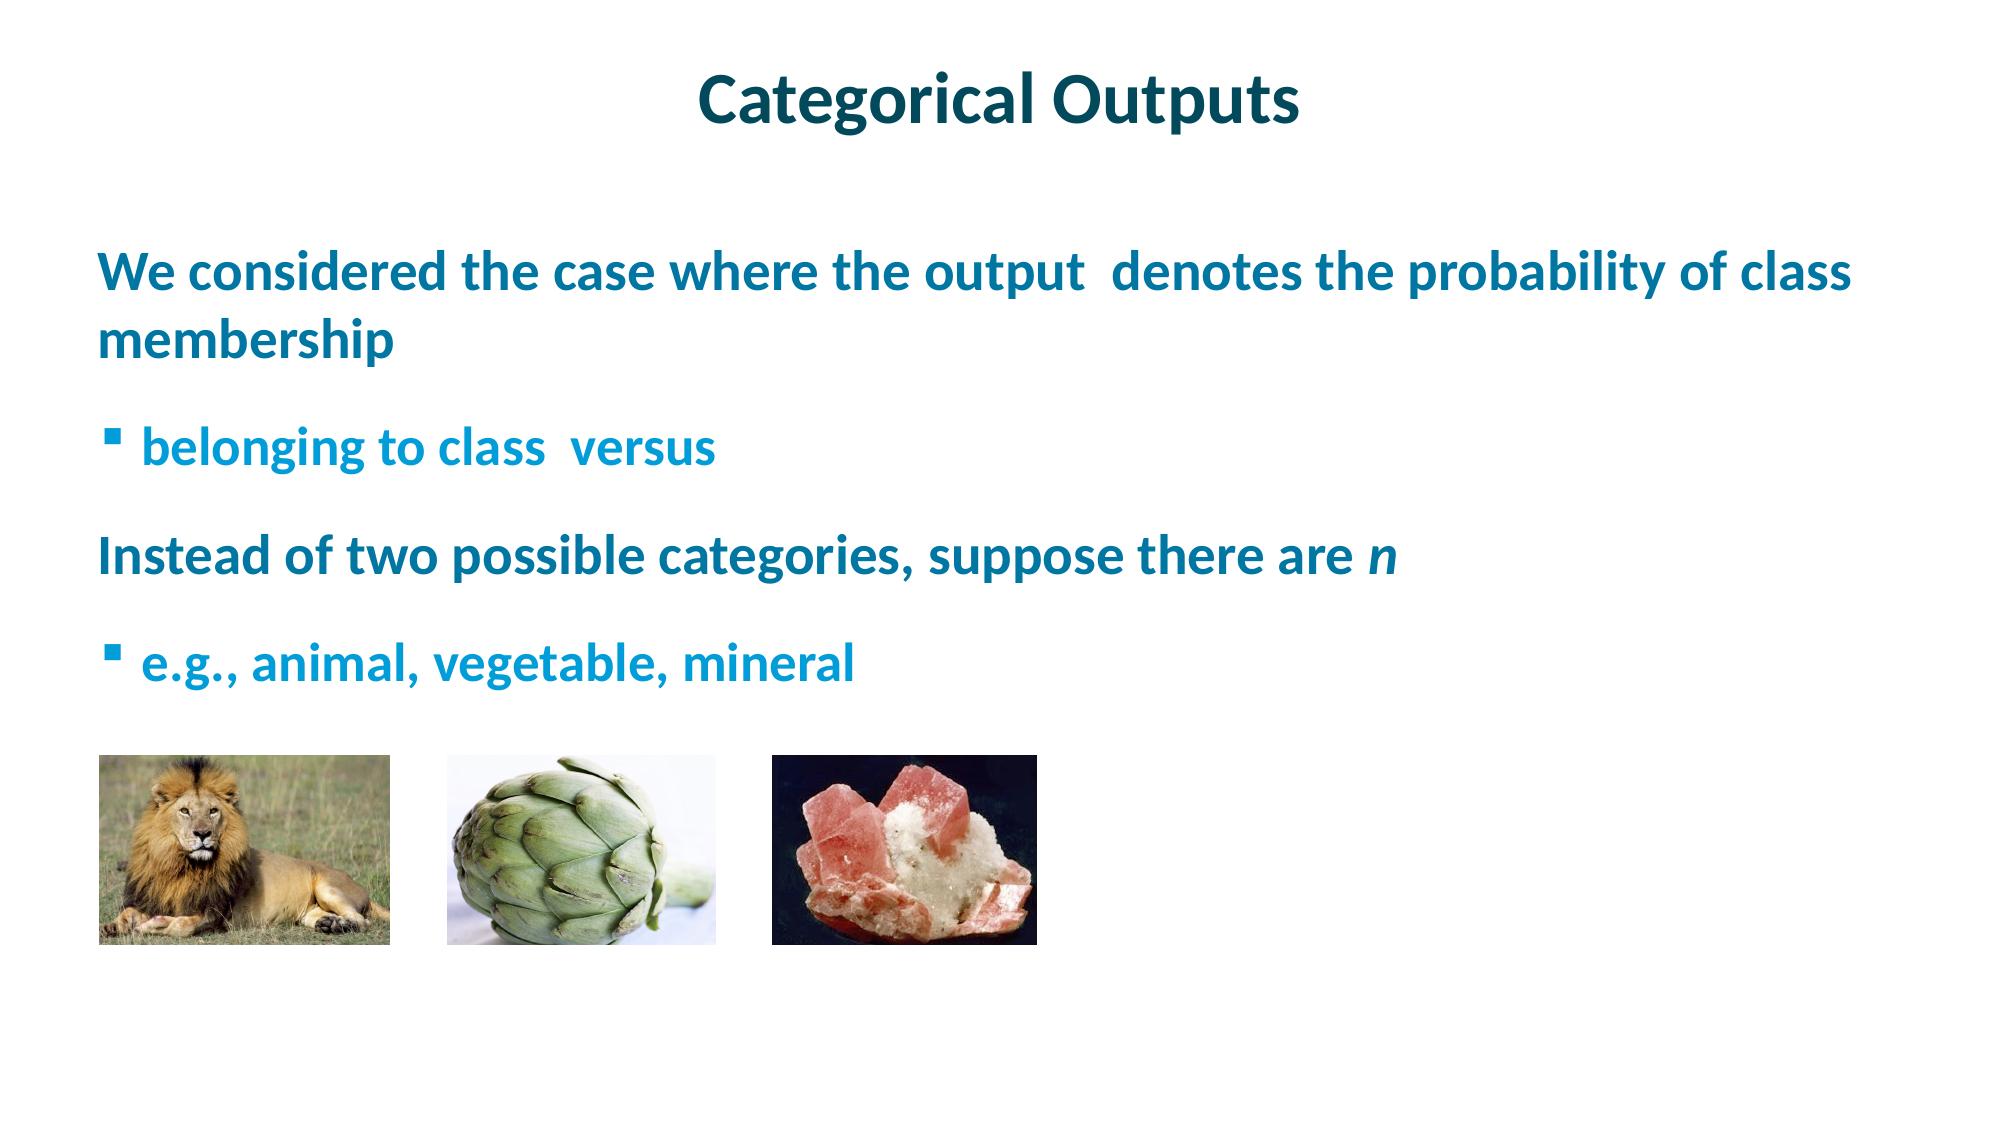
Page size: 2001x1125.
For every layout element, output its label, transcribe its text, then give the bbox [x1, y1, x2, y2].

picture [99, 754, 391, 945]
title Categorical Outputs [99, 24, 1900, 163]
picture [772, 754, 1037, 945]
picture [446, 755, 716, 945]
